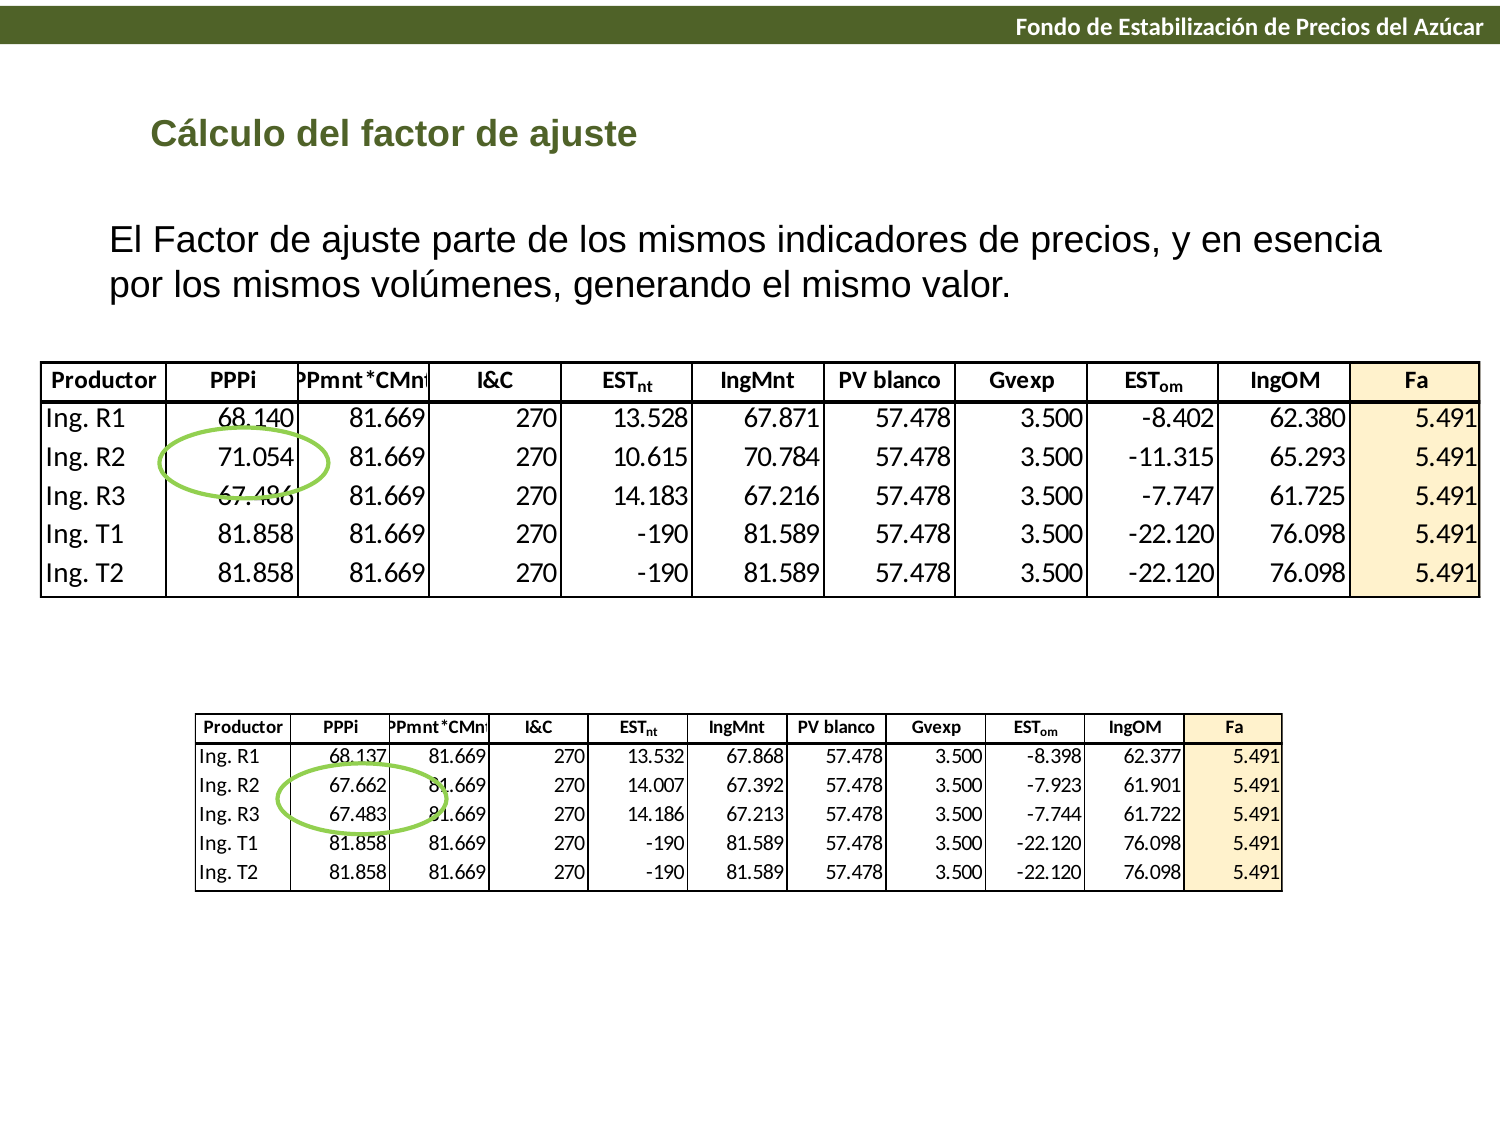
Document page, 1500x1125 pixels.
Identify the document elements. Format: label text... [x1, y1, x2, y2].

text_box El Factor de ajuste parte de los mismos indicadores de precios, y en esencia por los mismos volúmenes, generando el mismo valor. [94, 207, 1406, 313]
text_box Fondo de Estabilización de Precios del Azúcar [0, 4, 1500, 46]
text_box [39, 361, 1483, 600]
text_box Cálculo del factor de ajuste [135, 101, 1435, 162]
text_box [194, 712, 1285, 894]
